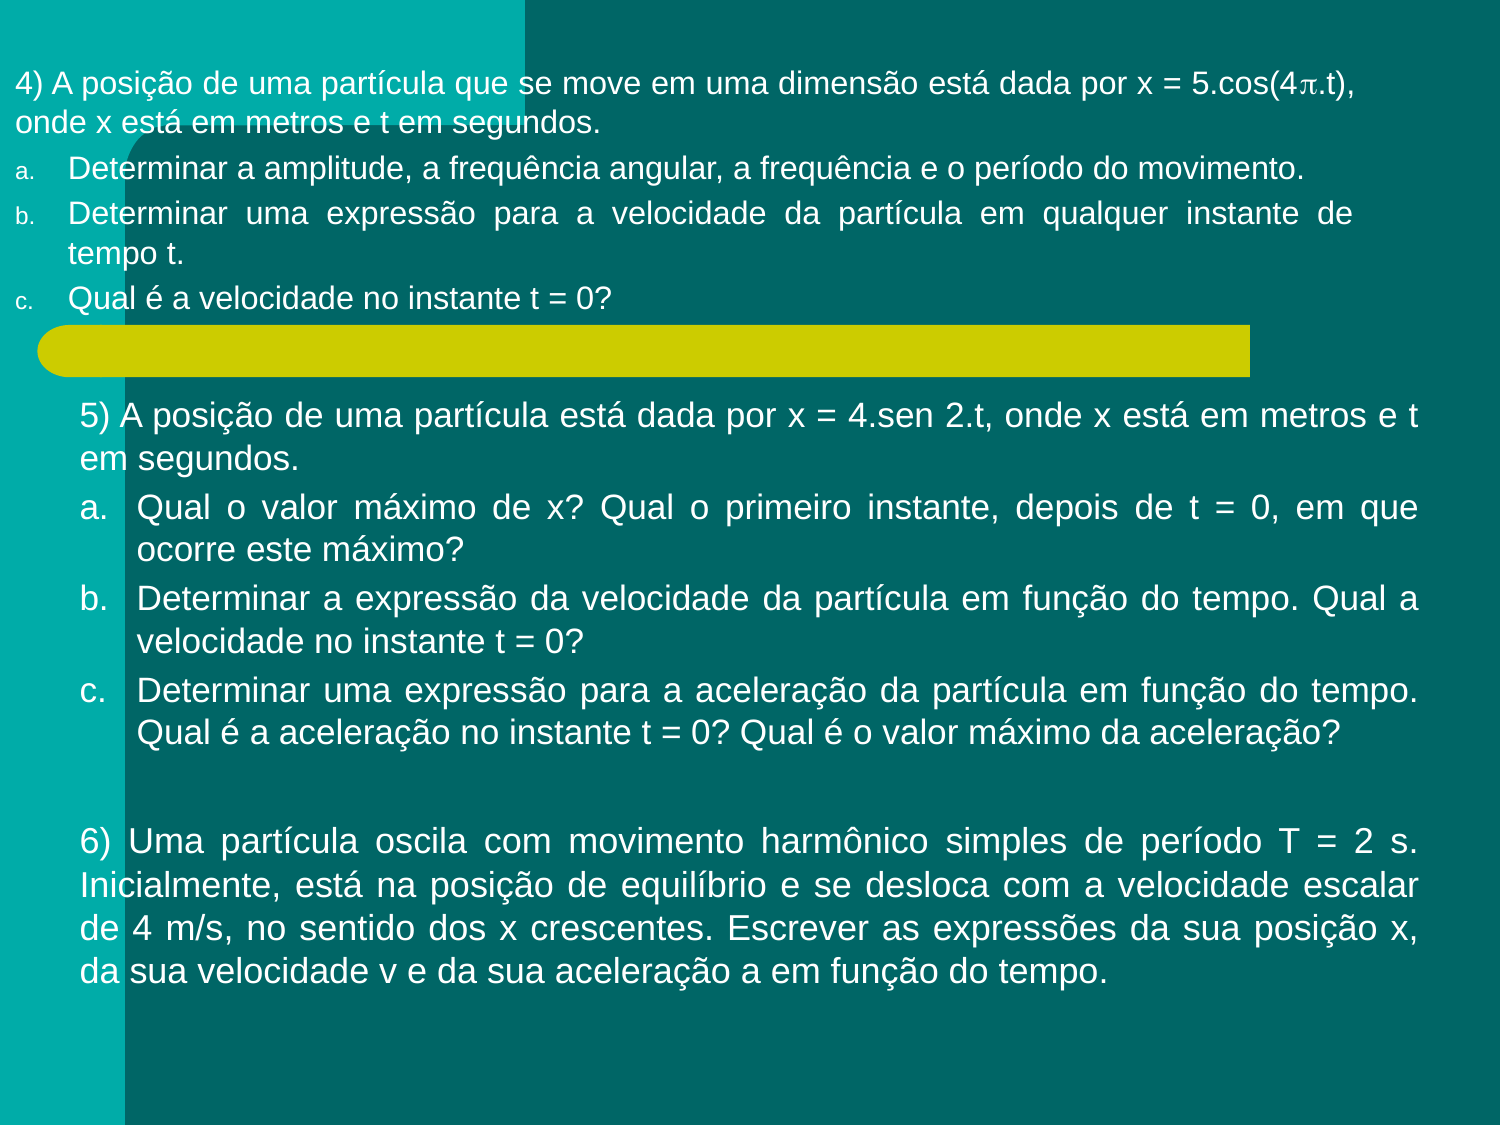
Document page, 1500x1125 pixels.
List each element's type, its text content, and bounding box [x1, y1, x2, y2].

text_box 6) Uma partícula oscila com movimento harmônico simples de período T = 2 s. Inicialmente, está na posição de equilíbrio e se desloca com a velocidade escalar de 4 m/s, no sentido dos x crescentes. Escrever as expressões da sua posição x, da sua velocidade v e da sua aceleração a em função do tempo. [64, 810, 1436, 1000]
text_box 5) A posição de uma partícula está dada por x = 4.sen 2.t, onde x está em metros e t em segundos. Qual o valor máximo de x? Qual o primeiro instante, depois de t = 0, em que ocorre este máximo? Determinar a expressão da velocidade da partícula em função do tempo. Qual a velocidade no instante t = 0? Determinar uma expressão para a aceleração da partícula em função do tempo. Qual é a aceleração no instante t = 0? Qual é o valor máximo da aceleração? [64, 385, 1436, 764]
list 4) A posição de uma partícula que se move em uma dimensão está dada por x = 5.cos(4.t), onde x está em metros e t em segundos. Determinar a amplitude, a frequência angular, a frequência e o período do movimento. Determinar uma expressão para a velocidade da partícula em qualquer instante de tempo t. Qual é a velocidade no instante t = 0? [0, 54, 1371, 350]
